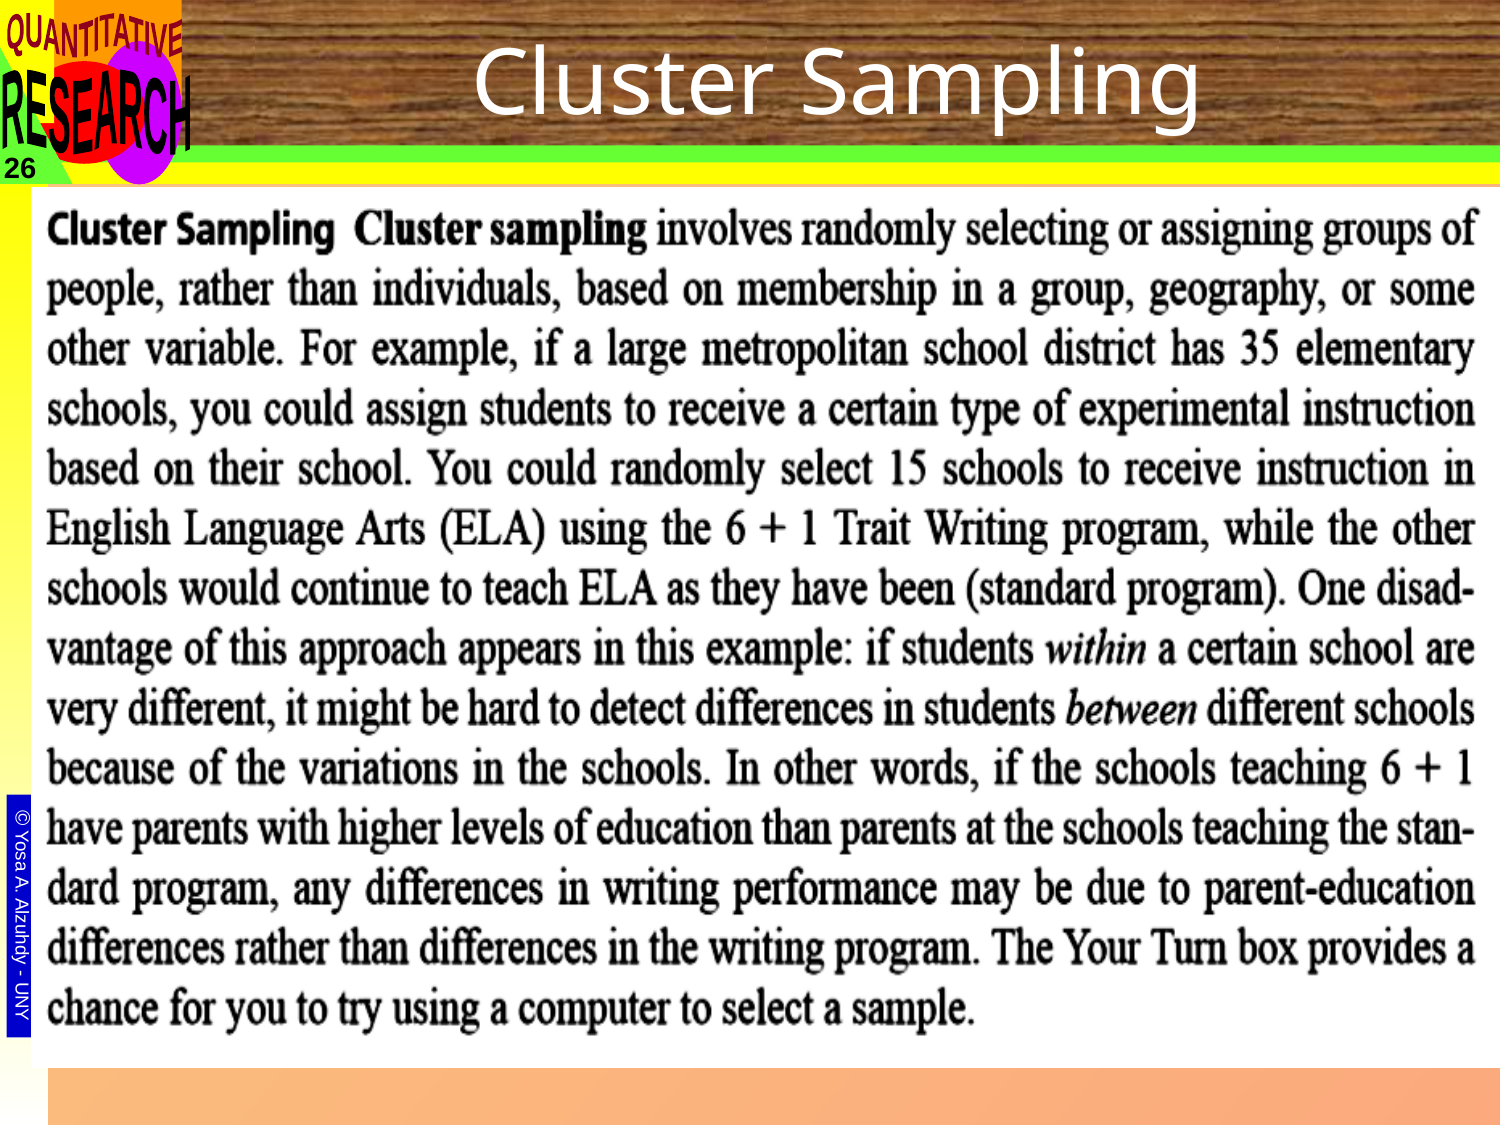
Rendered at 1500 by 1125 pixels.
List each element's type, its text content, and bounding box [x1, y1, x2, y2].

footer 26 [0, 124, 96, 228]
picture [182, 0, 1500, 145]
picture [30, 187, 1500, 1068]
picture [178, 121, 185, 145]
title Cluster Sampling [189, 18, 1487, 138]
